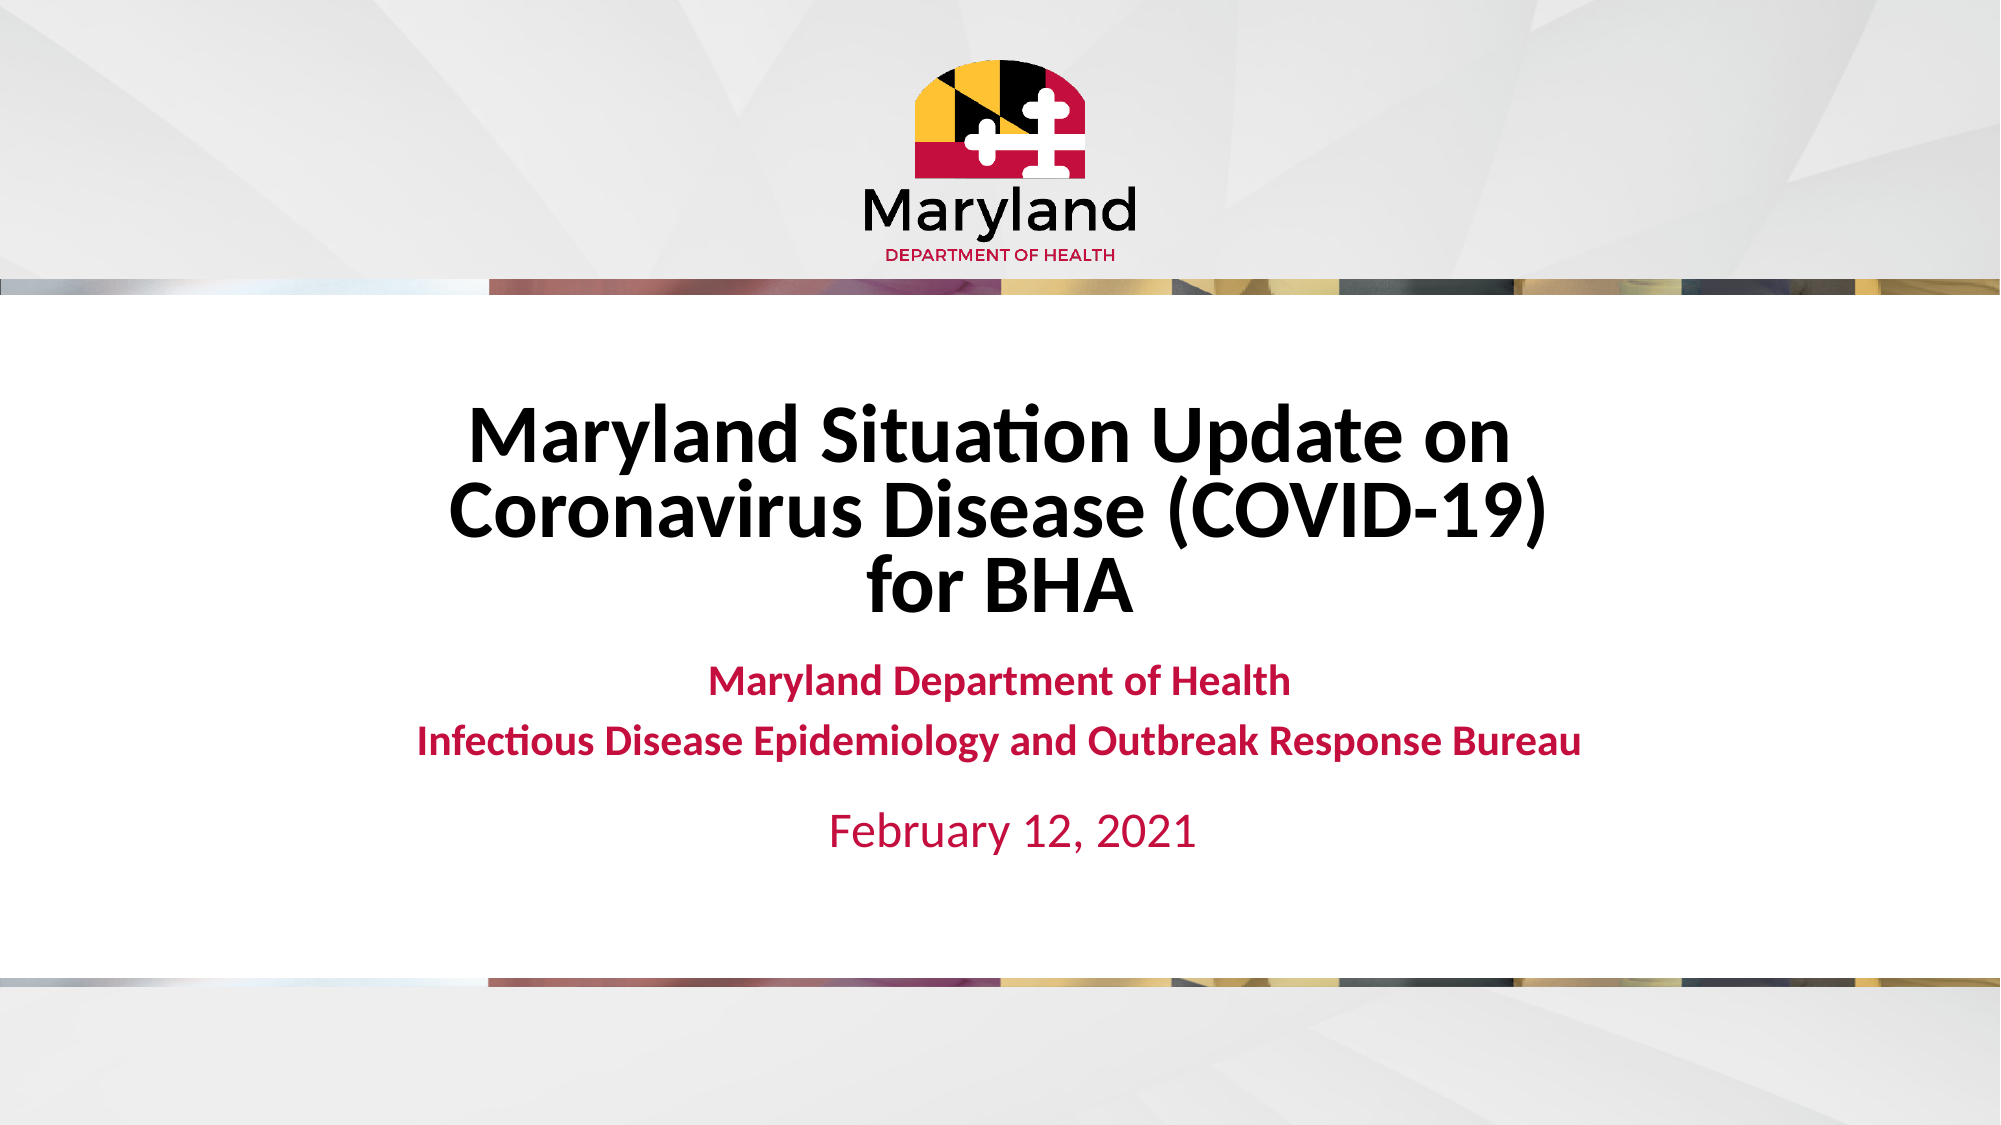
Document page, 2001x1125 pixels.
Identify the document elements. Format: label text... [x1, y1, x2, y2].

subtitle Maryland Department of Health Infectious Disease Epidemiology and Outbreak Response Bureau [249, 656, 1750, 848]
list February 12, 2021 [263, 803, 1764, 864]
picture [0, 0, 2000, 295]
picture [0, 978, 2000, 1125]
title Maryland Situation Update on Coronavirus Disease (COVID-19) for BHA [249, 367, 1750, 635]
